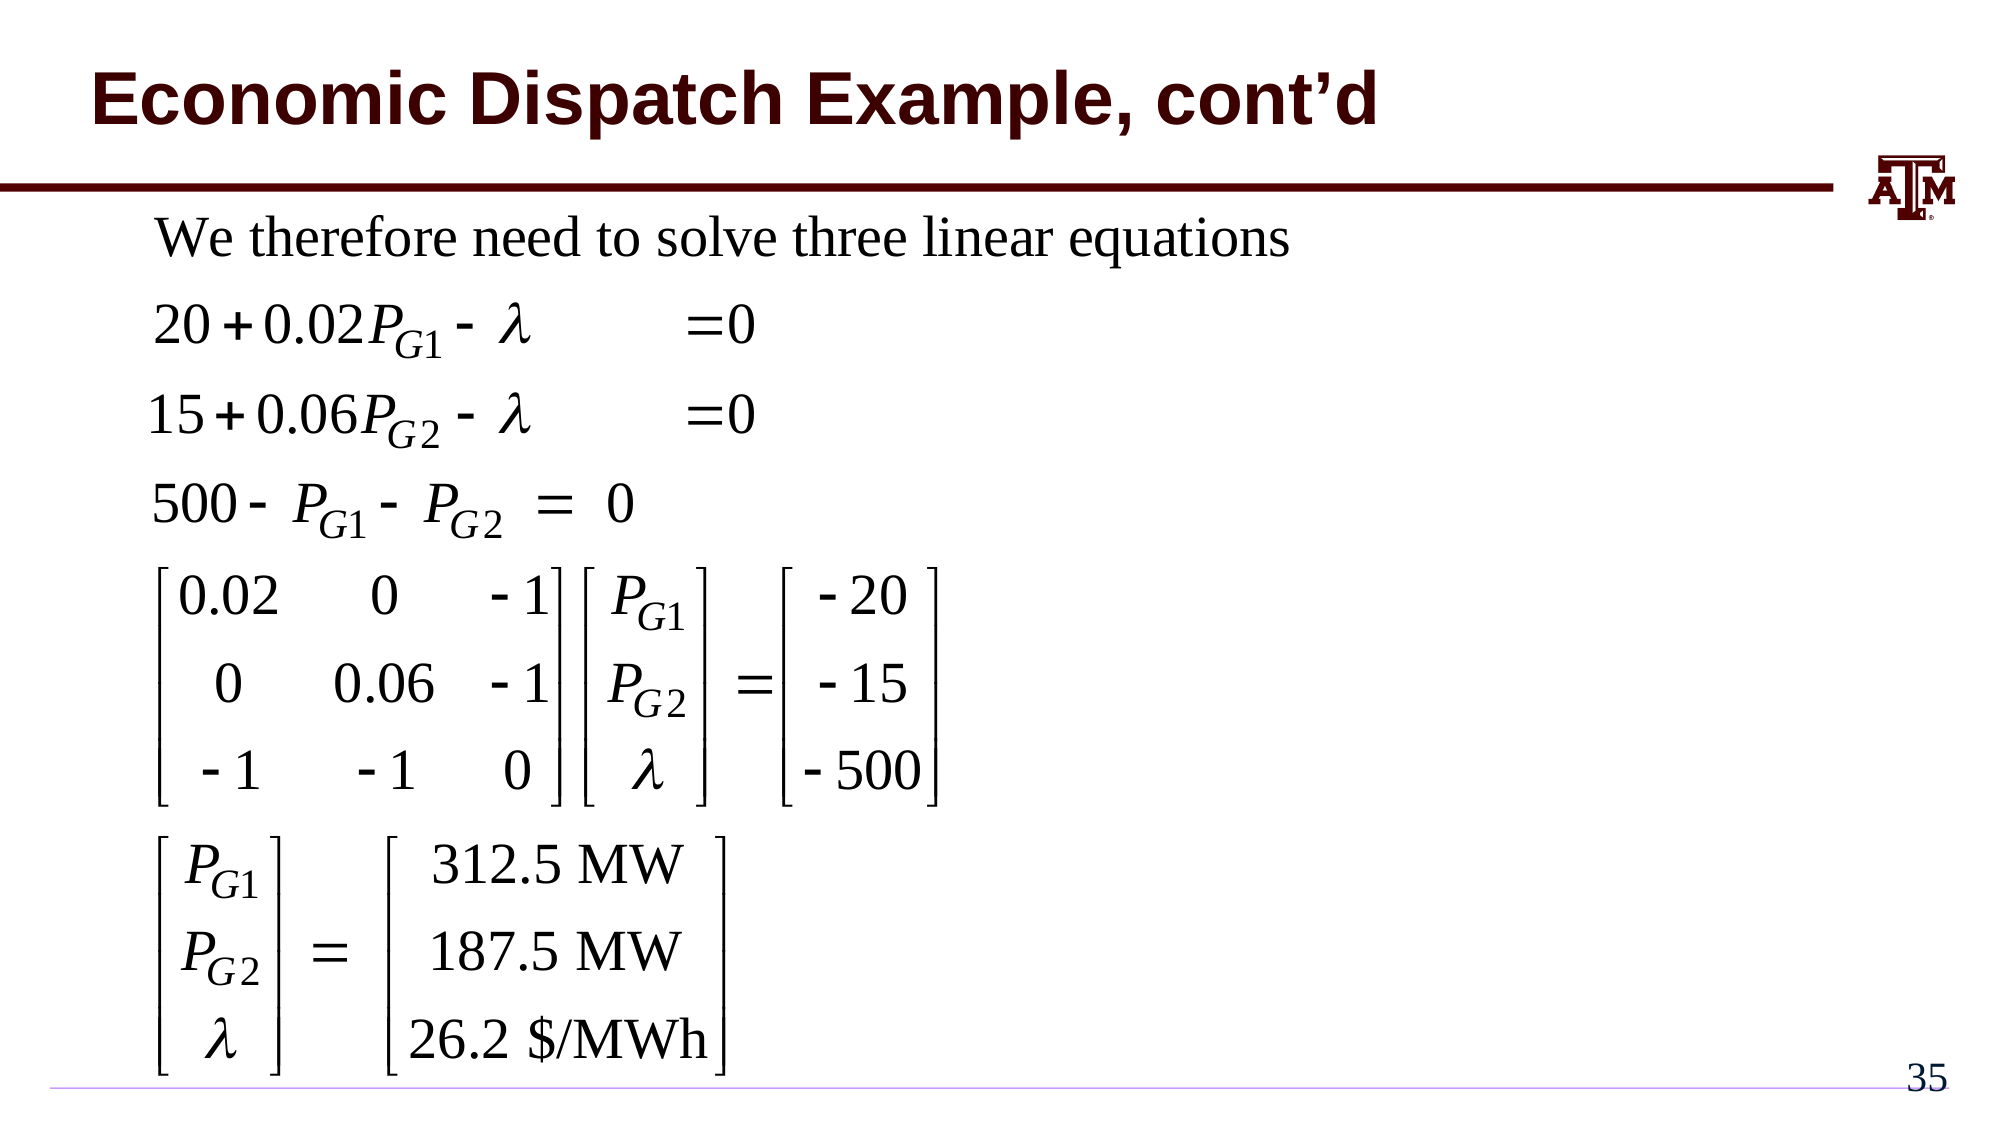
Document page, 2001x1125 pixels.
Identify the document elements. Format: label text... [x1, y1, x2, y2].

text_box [149, 209, 1297, 1081]
title Economic Dispatch Example, cont’d [74, 12, 1906, 189]
picture [1856, 137, 1967, 238]
text_box 34 [1862, 1037, 1964, 1113]
